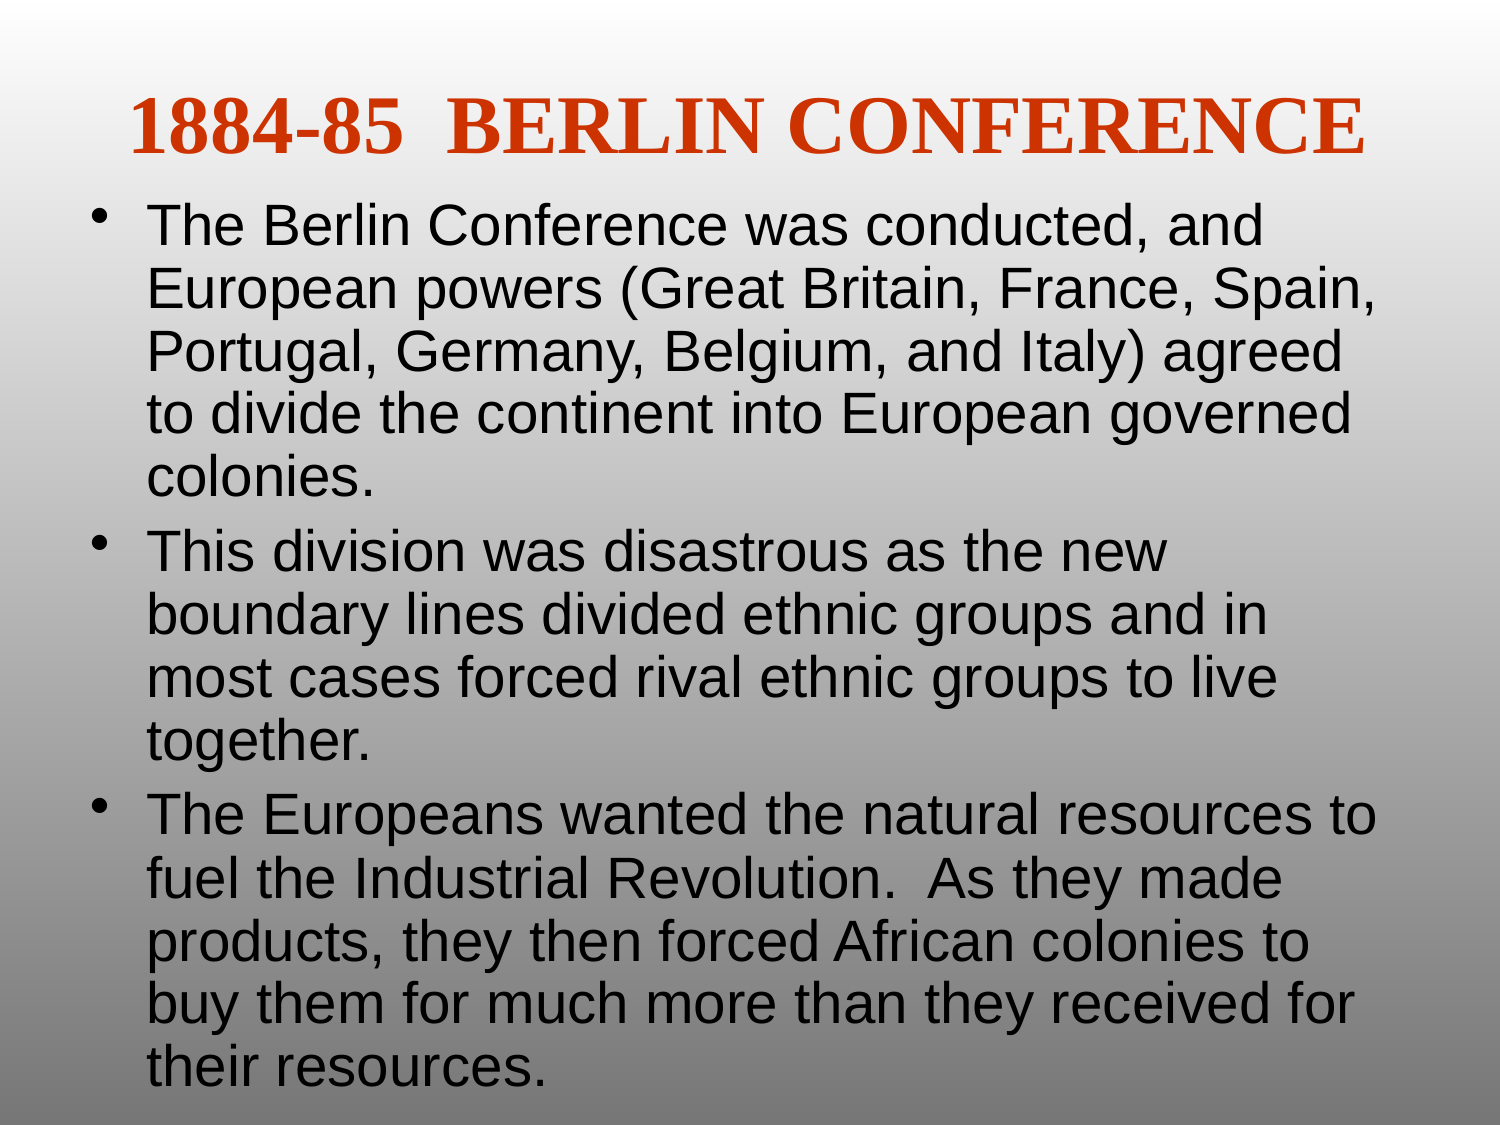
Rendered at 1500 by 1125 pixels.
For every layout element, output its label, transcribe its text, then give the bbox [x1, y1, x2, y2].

text_box The Berlin Conference was conducted, and European powers (Great Britain, France, Spain, Portugal, Germany, Belgium, and Italy) agreed to divide the continent into European governed colonies. This division was disastrous as the new boundary lines divided ethnic groups and in most cases forced rival ethnic groups to live together. The Europeans wanted the natural resources to fuel the Industrial Revolution. As they made products, they then forced African colonies to buy them for much more than they received for their resources. [74, 187, 1425, 1013]
text_box 1884-85 BERLIN CONFERENCE [112, 62, 1388, 178]
